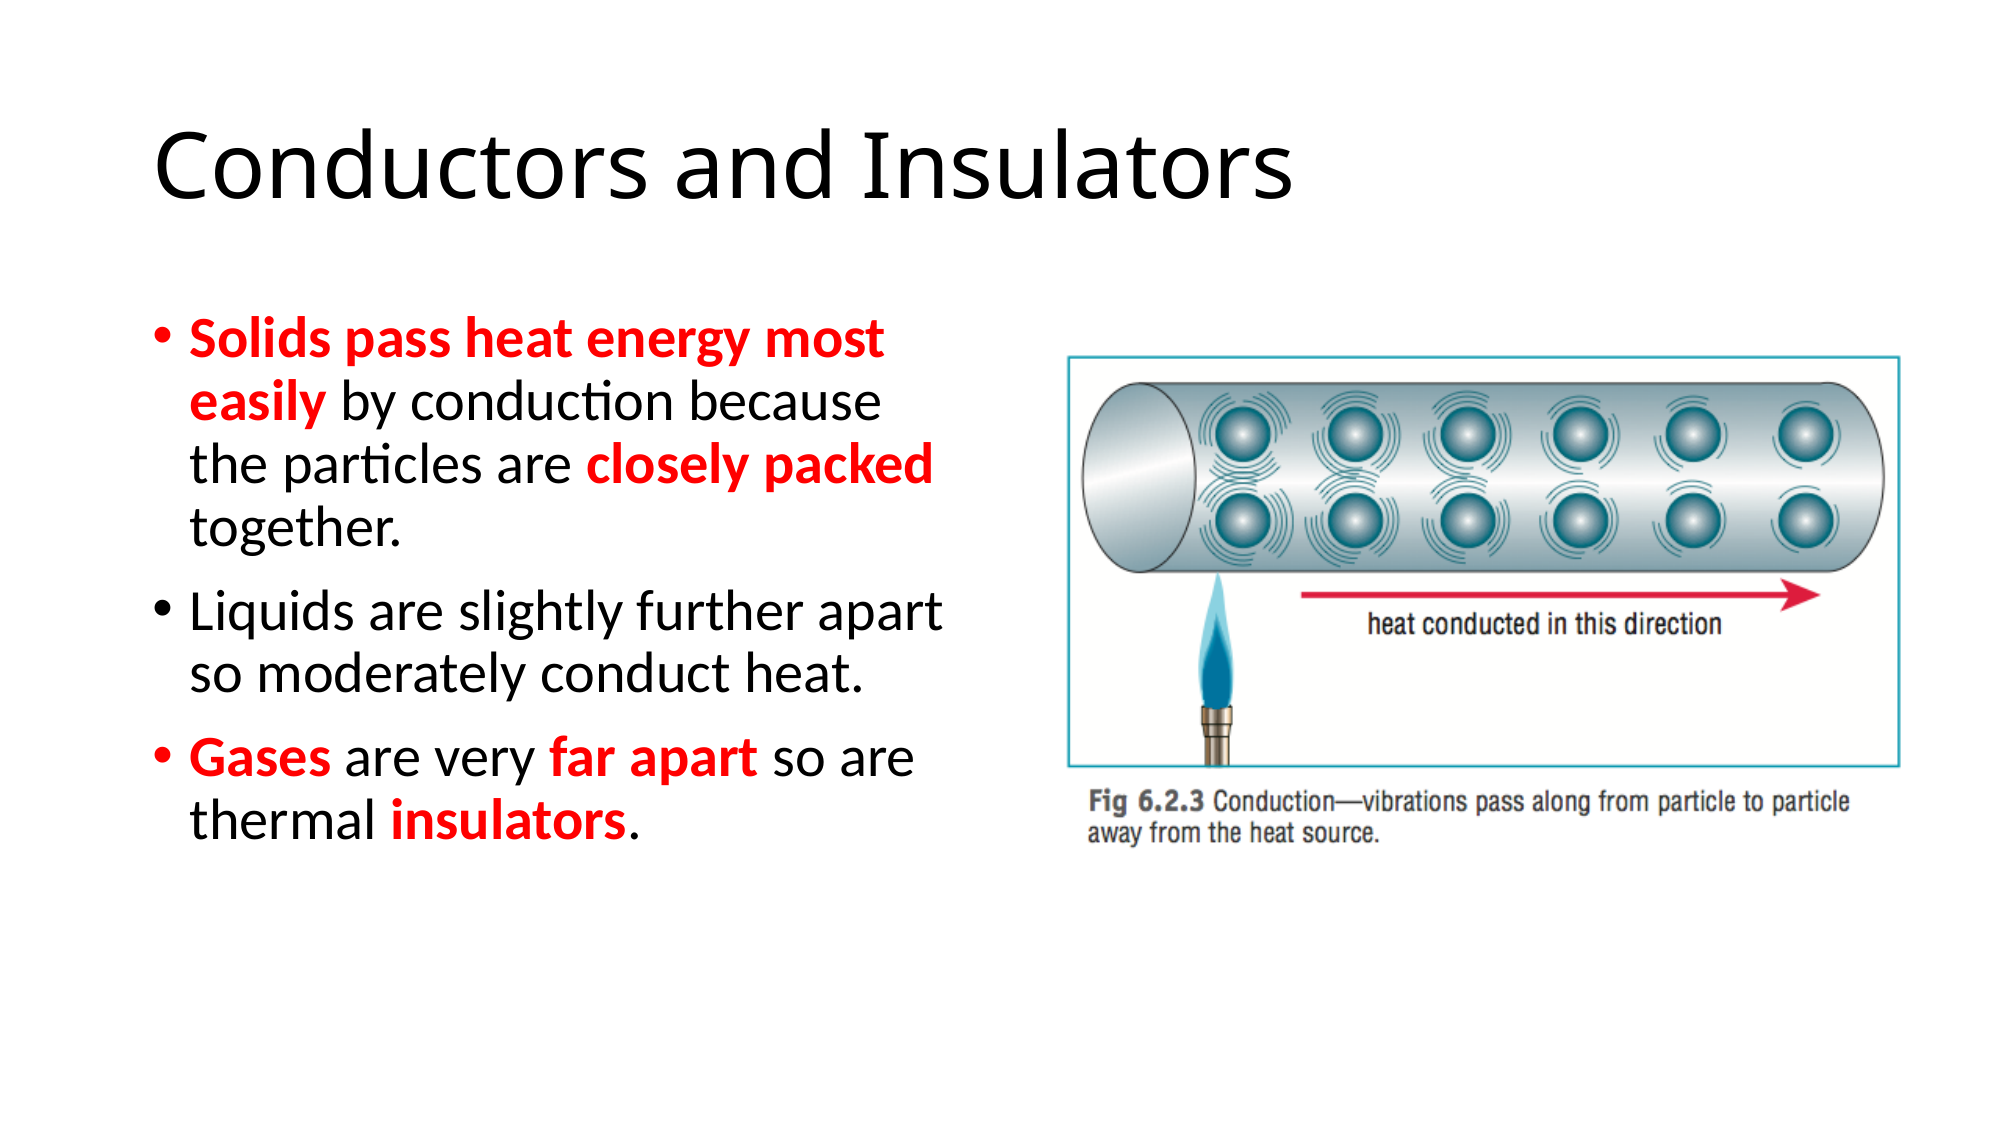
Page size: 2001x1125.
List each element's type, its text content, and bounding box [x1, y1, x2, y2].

picture [1064, 348, 1904, 852]
title Conductors and Insulators [137, 59, 1863, 278]
list Solids pass heat energy most easily by conduction because the particles are closely packed together. Liquids are slightly further apart so moderately conduct heat. Gases are very far apart so are thermal insulators. [137, 299, 965, 1014]
